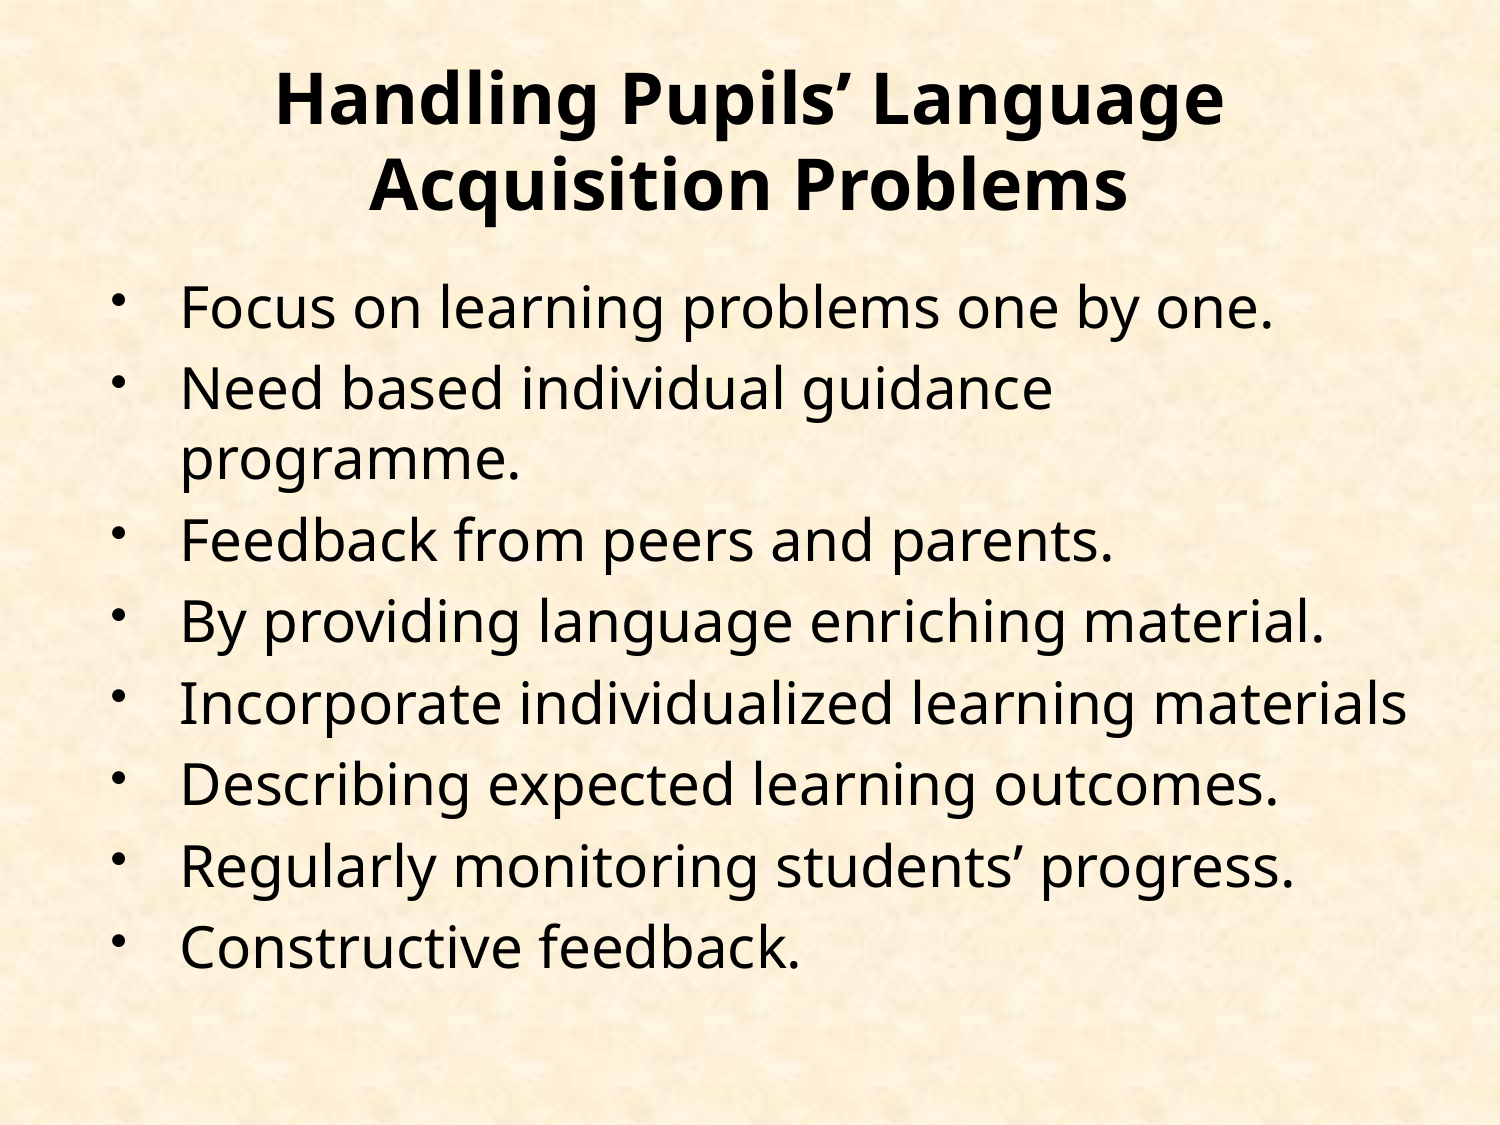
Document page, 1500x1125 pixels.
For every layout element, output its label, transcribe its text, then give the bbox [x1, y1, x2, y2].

title Handling Pupils’ Language Acquisition Problems [75, 45, 1425, 233]
picture [0, 0, 1500, 1125]
list Focus on learning problems one by one. Need based individual guidance programme. Feedback from peers and parents. By providing language enriching material. Incorporate individualized learning materials Describing expected learning outcomes. Regularly monitoring students’ progress. Constructive feedback. [75, 262, 1425, 1035]
